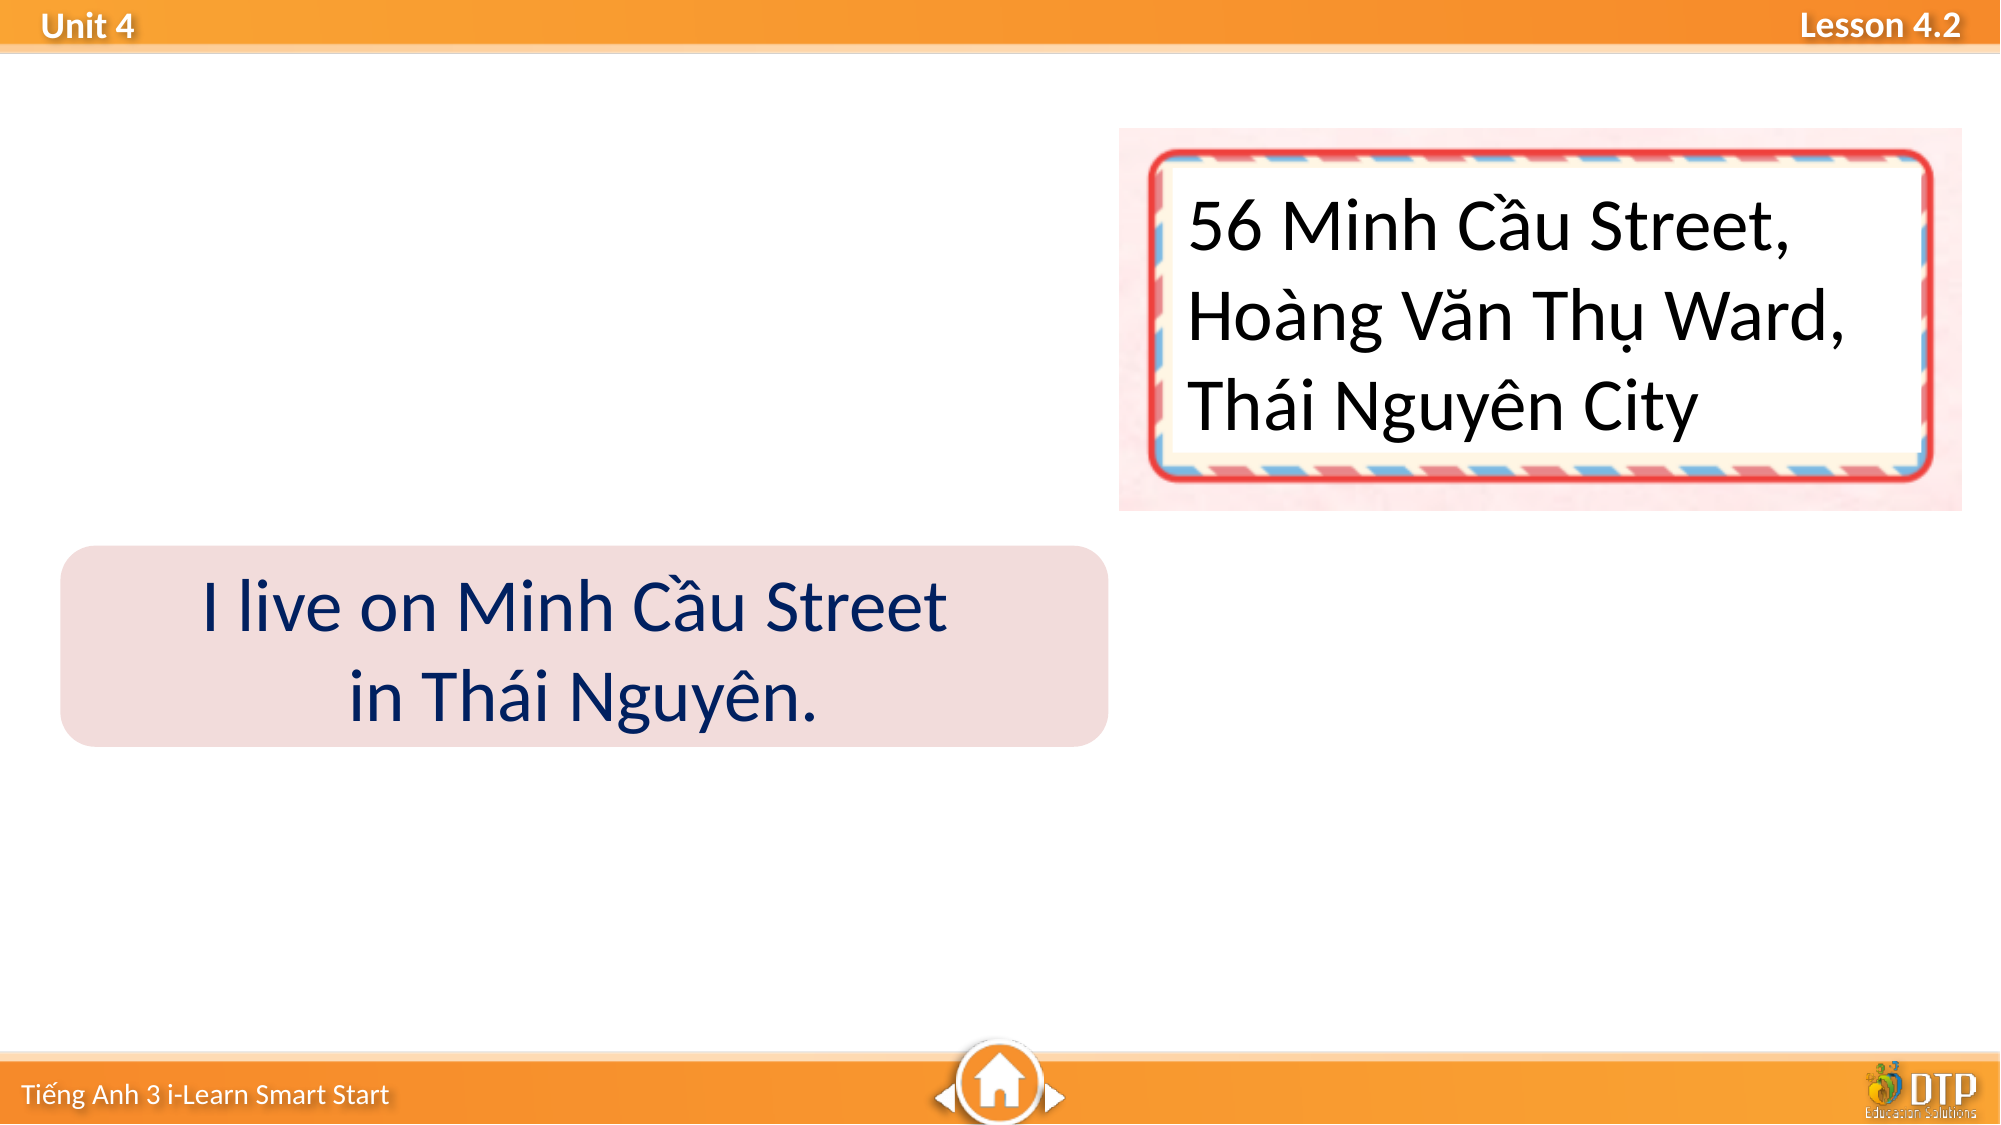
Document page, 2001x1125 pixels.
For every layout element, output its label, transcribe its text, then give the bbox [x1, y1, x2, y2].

picture [0, 0, 2000, 1125]
text_box I live on Minh Cầu Street in Thái Nguyên. [60, 545, 1109, 747]
